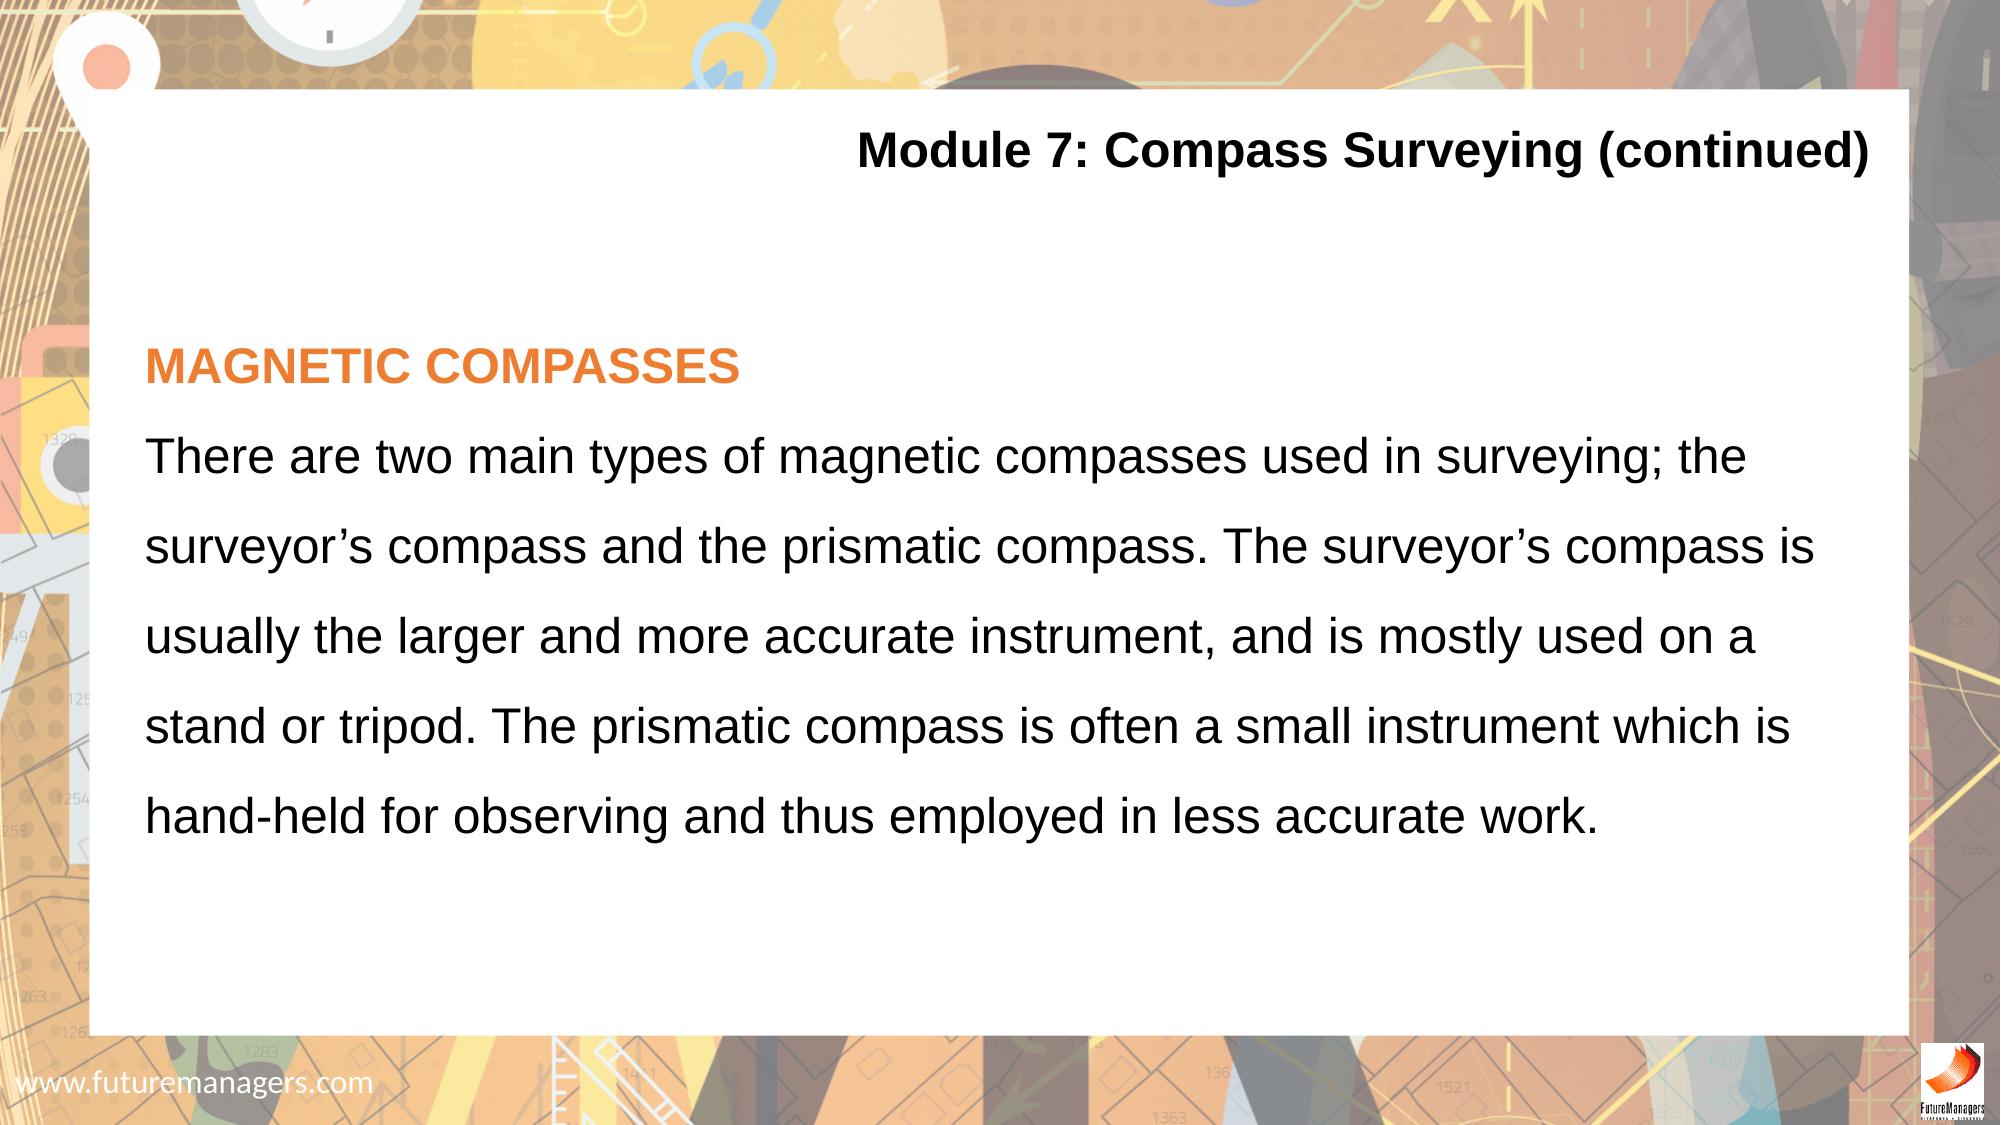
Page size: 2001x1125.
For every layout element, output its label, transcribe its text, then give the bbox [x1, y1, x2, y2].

text_box Module 7: Compass Surveying (continued) [109, 109, 1886, 185]
text_box www.futuremanagers.com [0, 1052, 1447, 1108]
picture [1921, 1043, 1984, 1120]
text_box MAGNETIC COMPASSES There are two main types of magnetic compasses used in surveying; the surveyor’s compass and the prismatic compass. The surveyor’s compass is usually the larger and more accurate instrument, and is mostly used on a stand or tripod. The prismatic compass is often a small instrument which is hand-held for observing and thus employed in less accurate work. [130, 295, 1869, 851]
text_box [88, 88, 1910, 1037]
